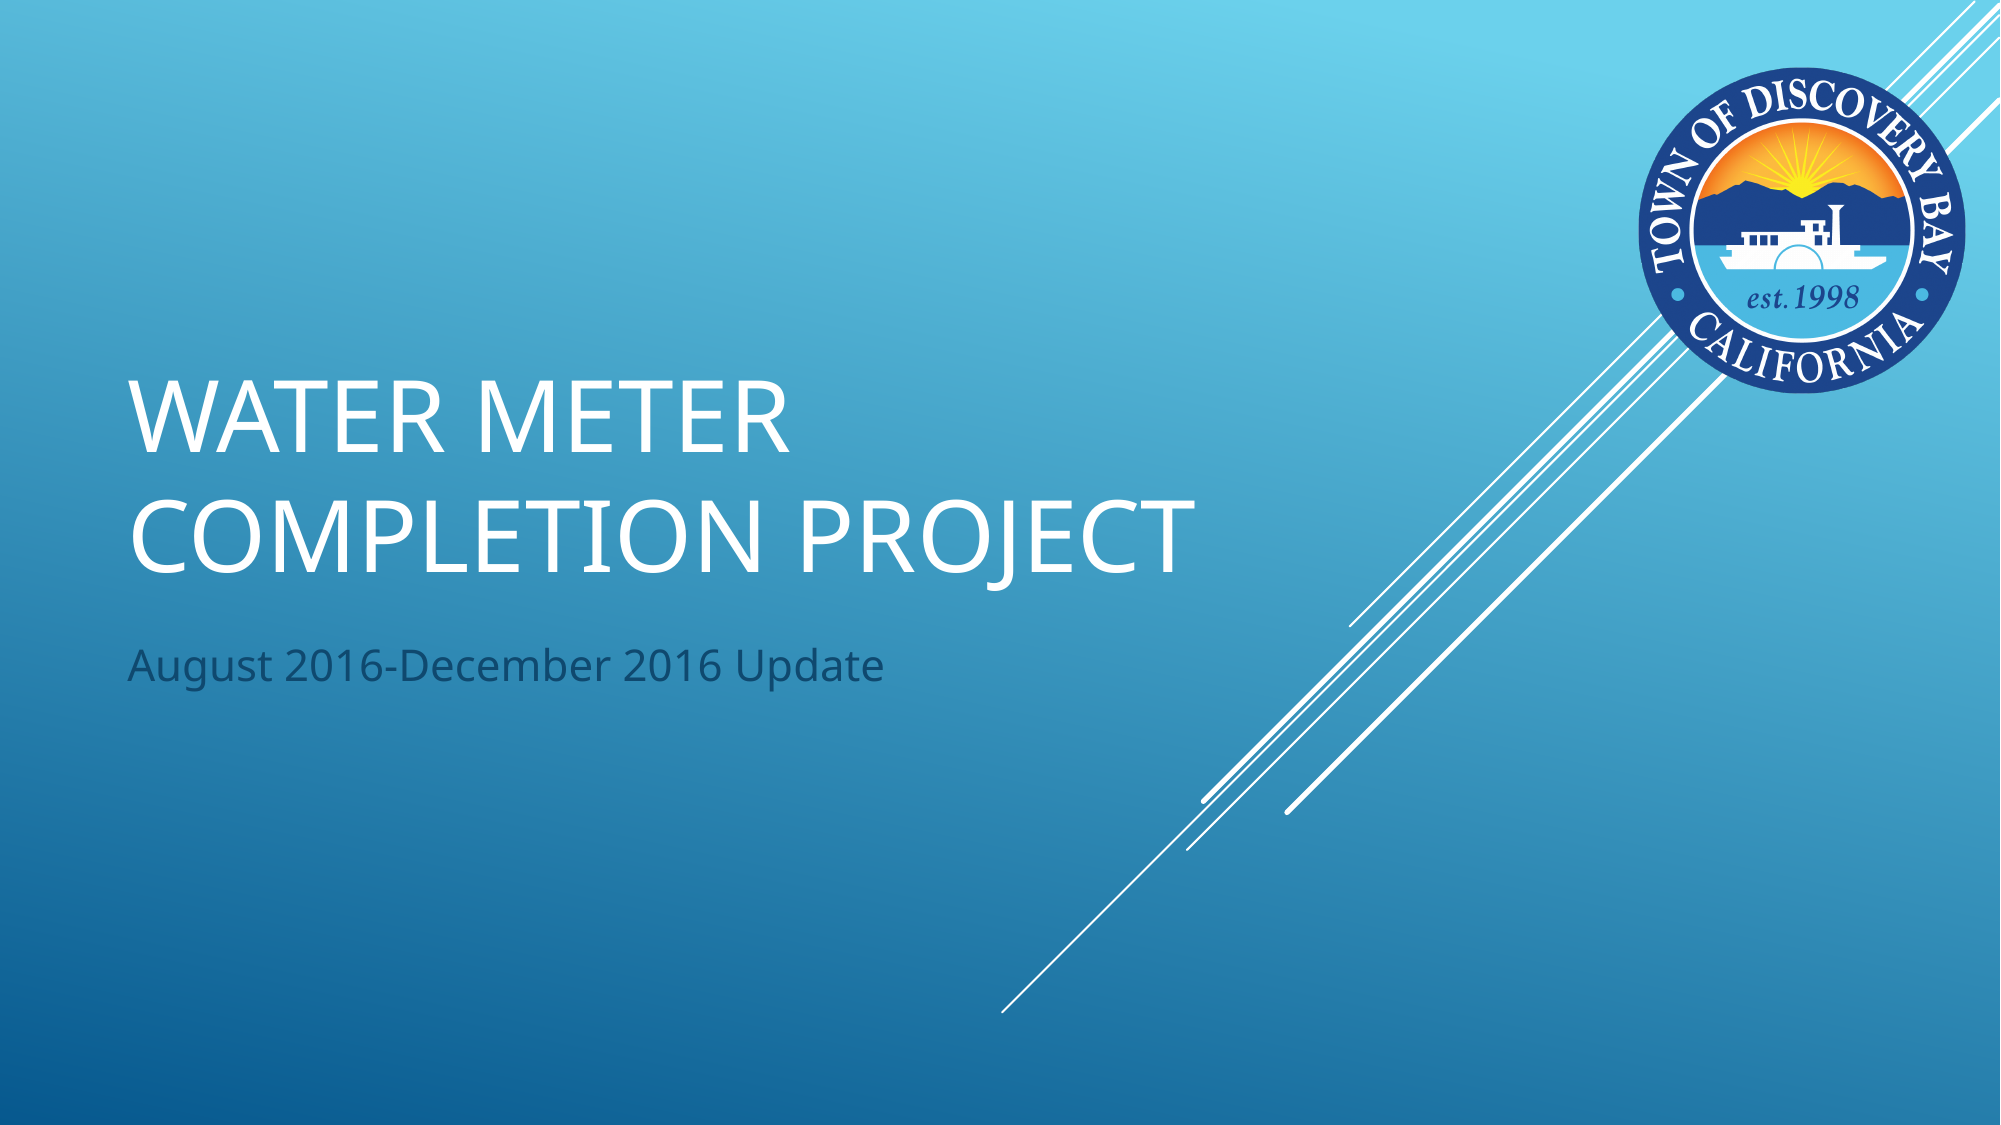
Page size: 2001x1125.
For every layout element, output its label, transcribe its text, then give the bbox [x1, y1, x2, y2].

title Water Meter Completion Project [112, 112, 1425, 600]
picture [1629, 56, 1977, 405]
subtitle August 2016-December 2016 Update [112, 630, 1163, 950]
